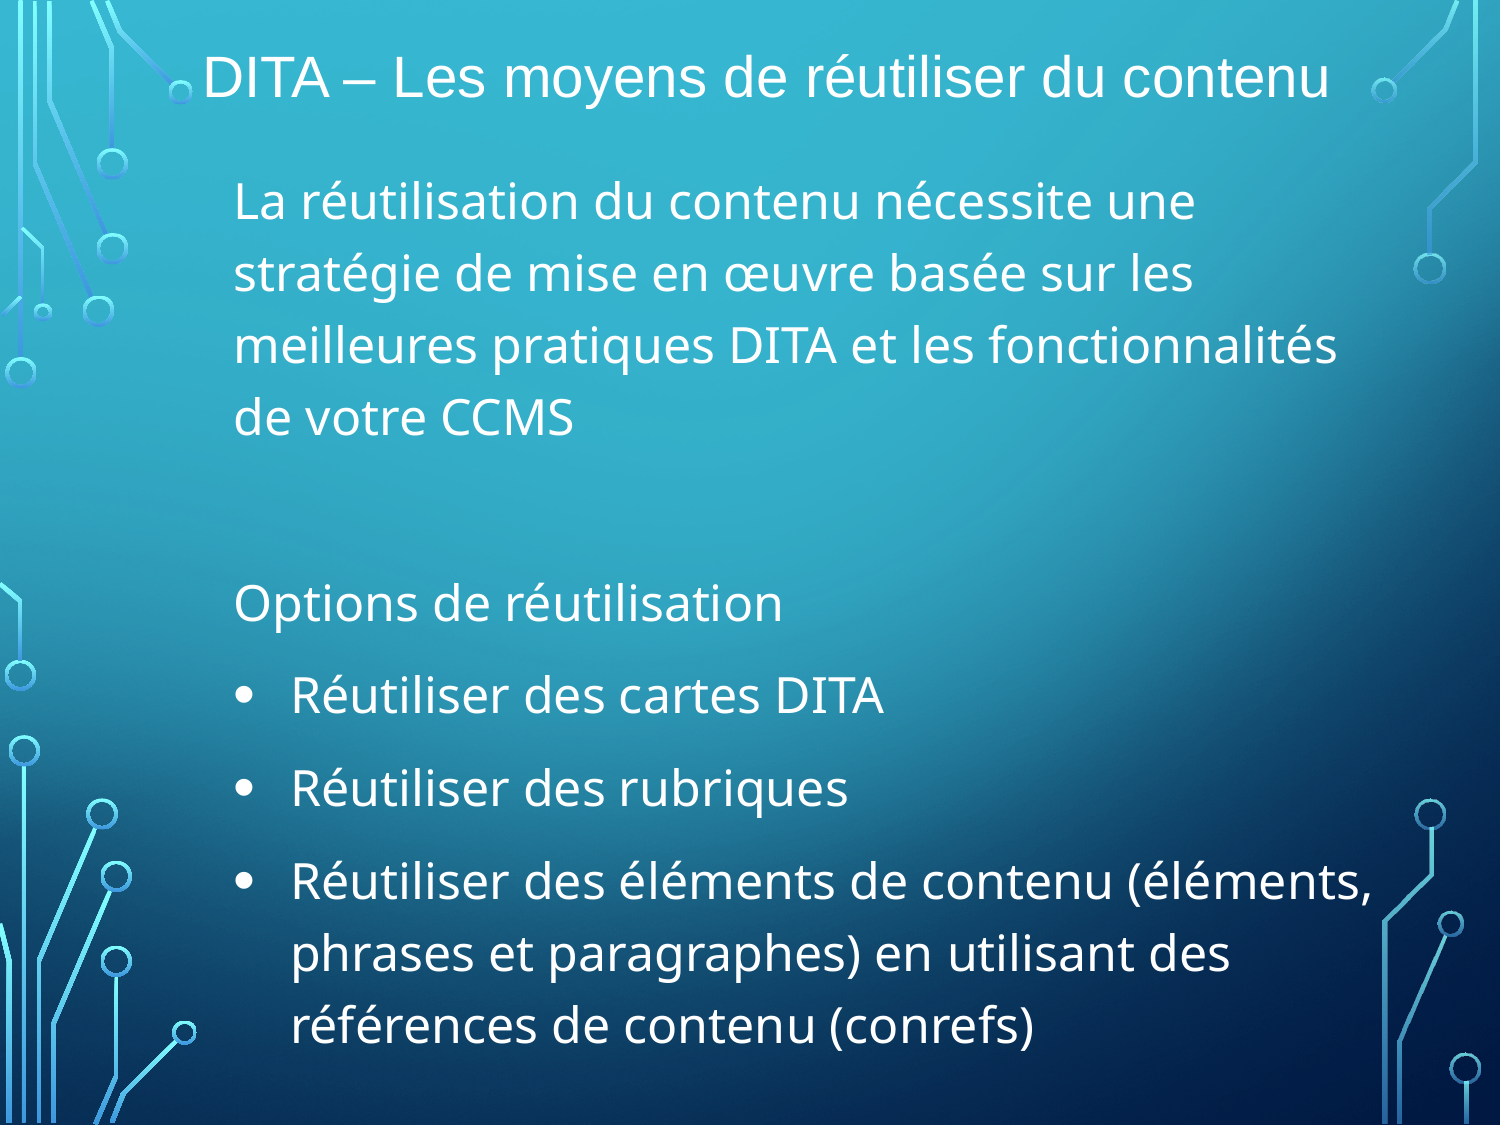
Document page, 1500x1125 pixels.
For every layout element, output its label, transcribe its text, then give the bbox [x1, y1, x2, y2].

title DITA – Les moyens de réutiliser du contenu [187, 37, 1407, 119]
list La réutilisation du contenu nécessite une stratégie de mise en œuvre basée sur les meilleures pratiques DITA et les fonctionnalités de votre CCMS Options de réutilisation Réutiliser des cartes DITA Réutiliser des rubriques Réutiliser des éléments de contenu (éléments, phrases et paragraphes) en utilisant des références de contenu (conrefs) [200, 149, 1419, 1063]
